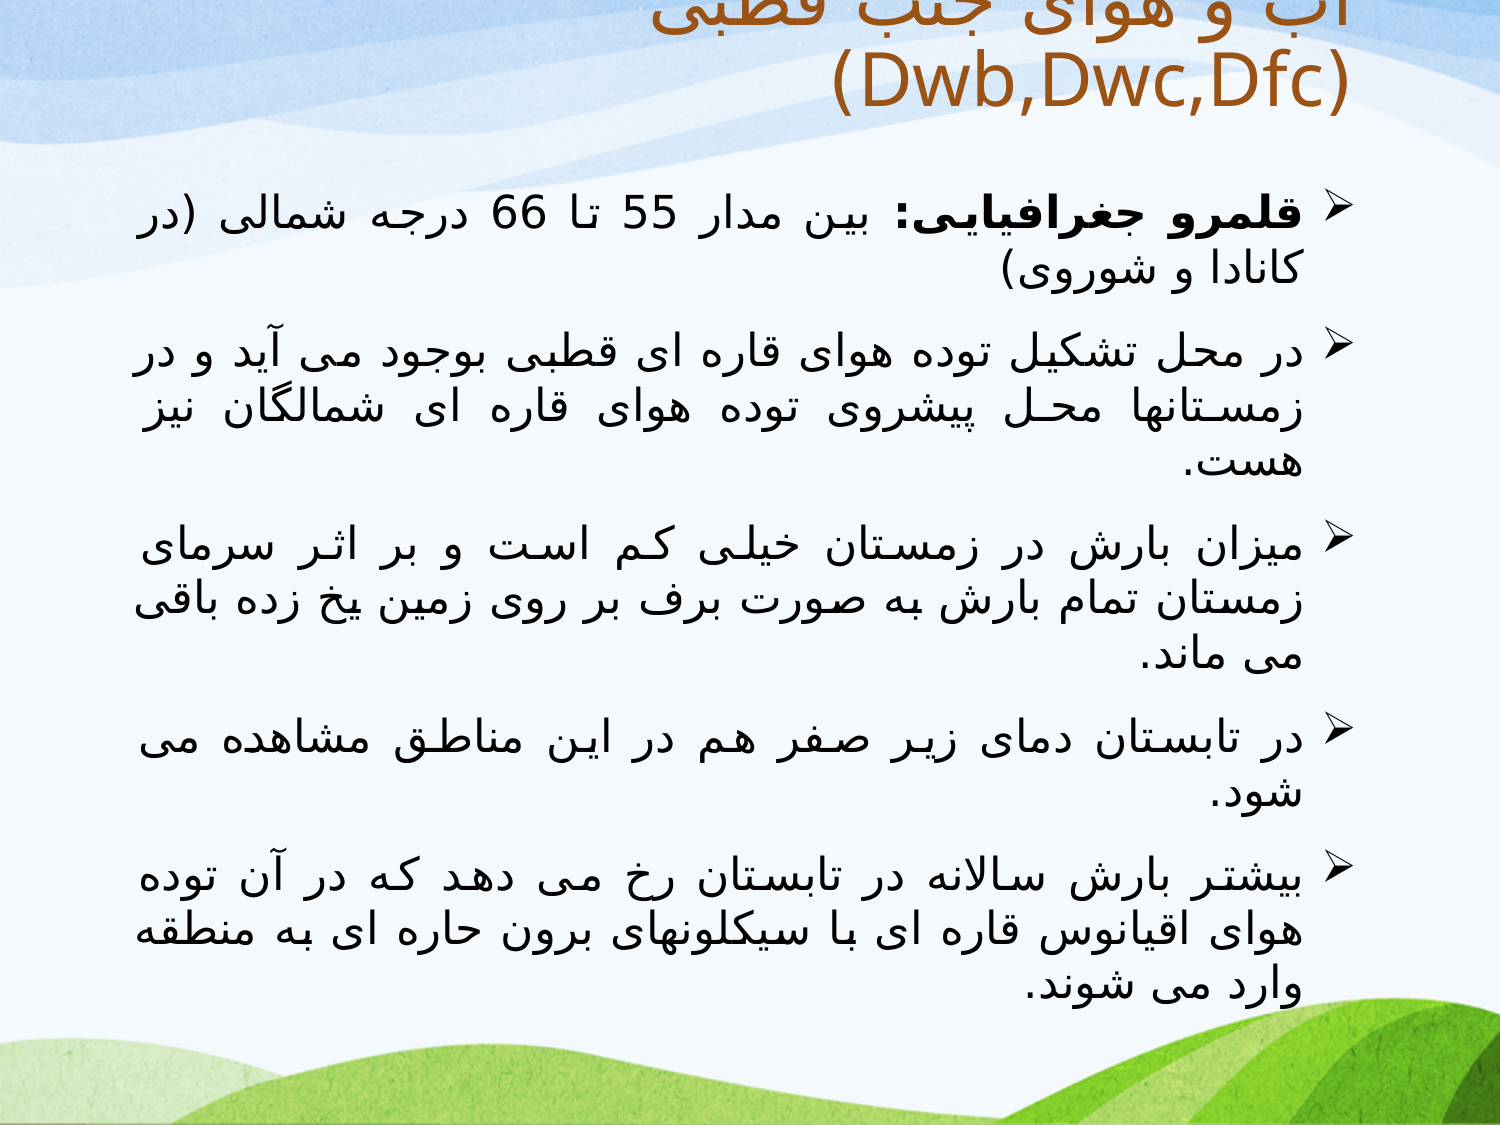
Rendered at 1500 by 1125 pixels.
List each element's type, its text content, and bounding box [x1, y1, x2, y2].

title آب و هوای جنب قطبی (Dwb,Dwc,Dfc) [131, 19, 1369, 130]
picture [0, 0, 1500, 1125]
list قلمرو جغرافیایی: بین مدار 55 تا 66 درجه شمالی (در کانادا و شوروی) در محل تشکیل توده هوای قاره ای قطبی بوجود می آید و در زمستانها محل پیشروی توده هوای قاره ای شمالگان نیز هست. میزان بارش در زمستان خیلی کم است و بر اثر سرمای زمستان تمام بارش به صورت برف بر روی زمین یخ زده باقی می ماند. در تابستان دمای زیر صفر هم در این مناطق مشاهده می شود. بیشتر بارش سالانه در تابستان رخ می دهد که در آن توده هوای اقیانوس قاره ای با سیکلونهای برون حاره ای به منطقه وارد می شوند. [117, 175, 1365, 1020]
